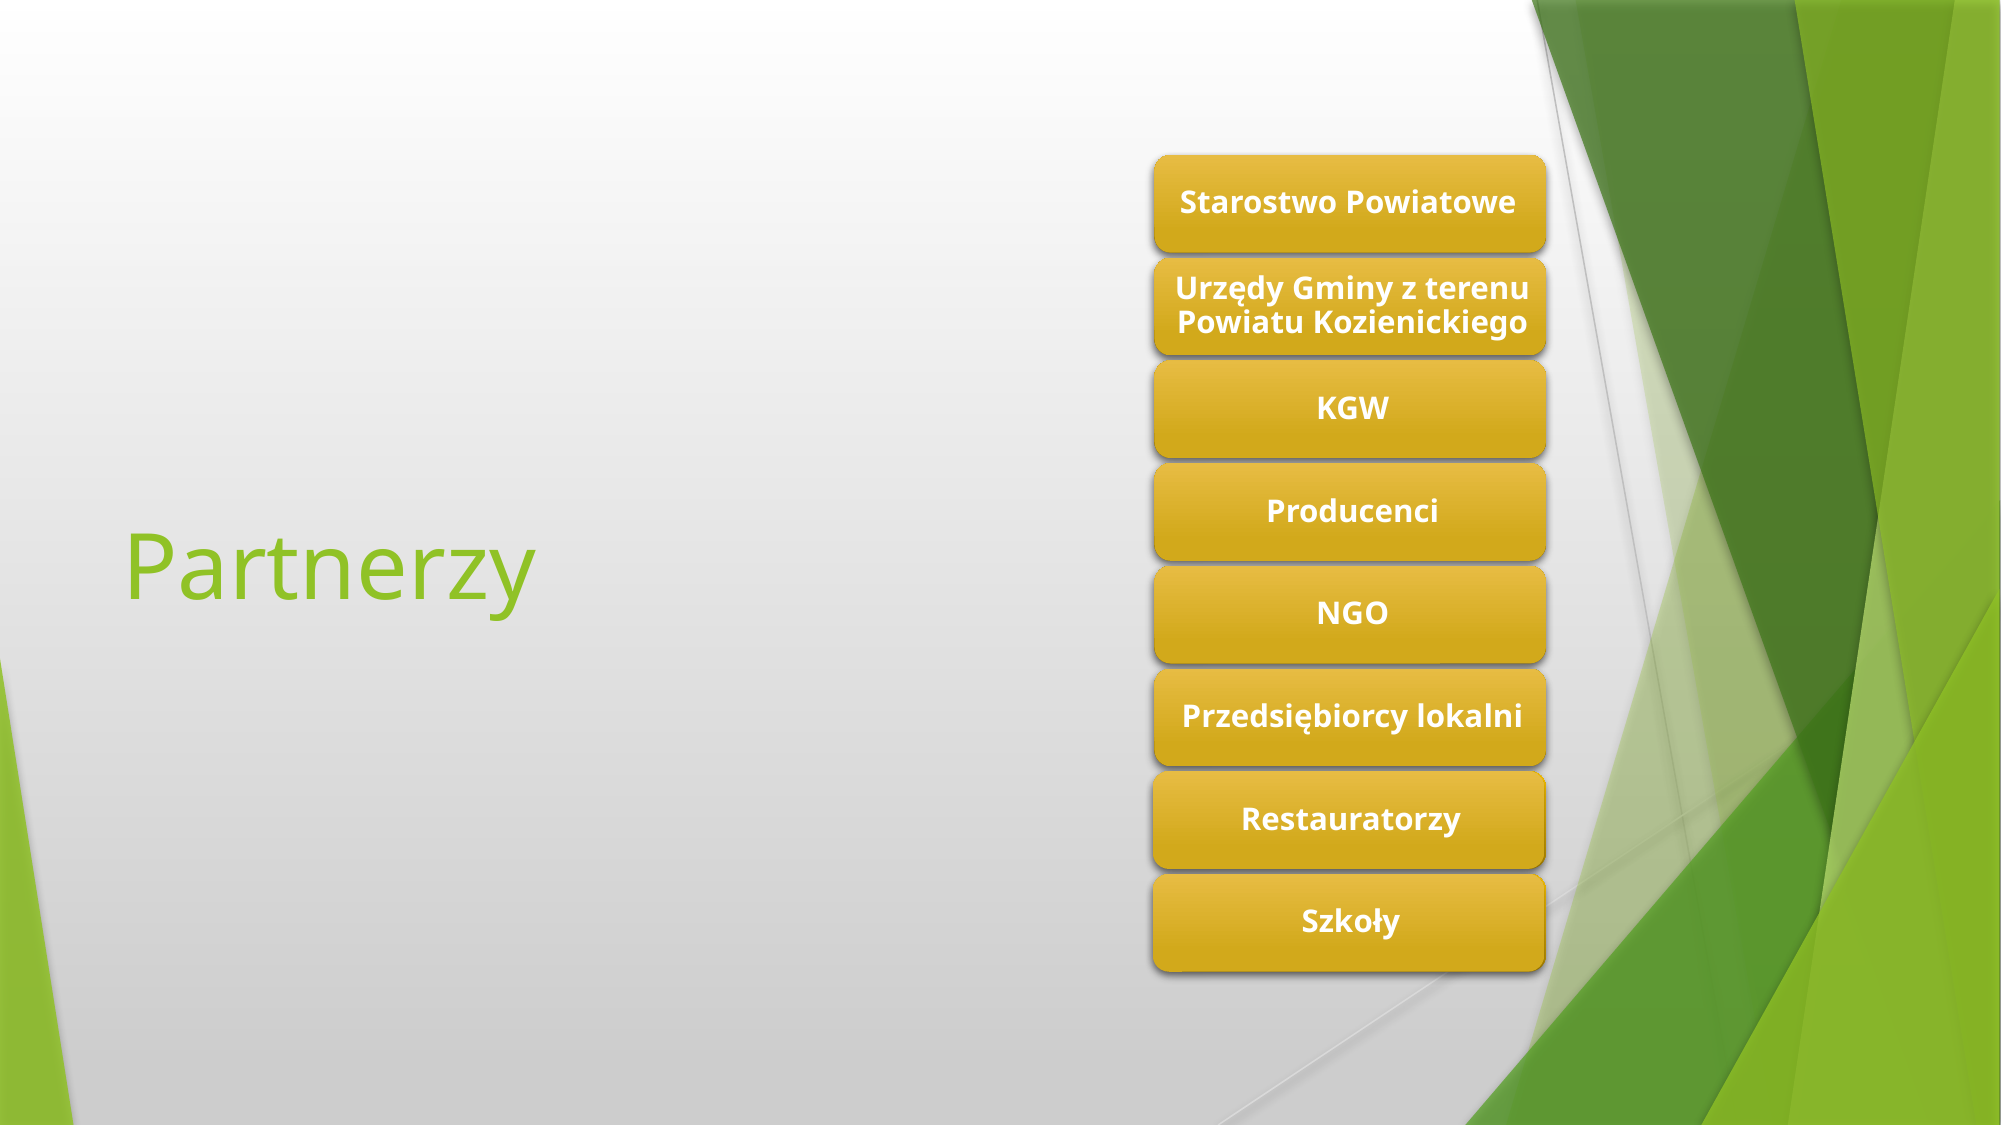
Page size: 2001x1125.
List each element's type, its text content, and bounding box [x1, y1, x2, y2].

title Partnerzy [107, 226, 689, 899]
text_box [806, 154, 1895, 972]
